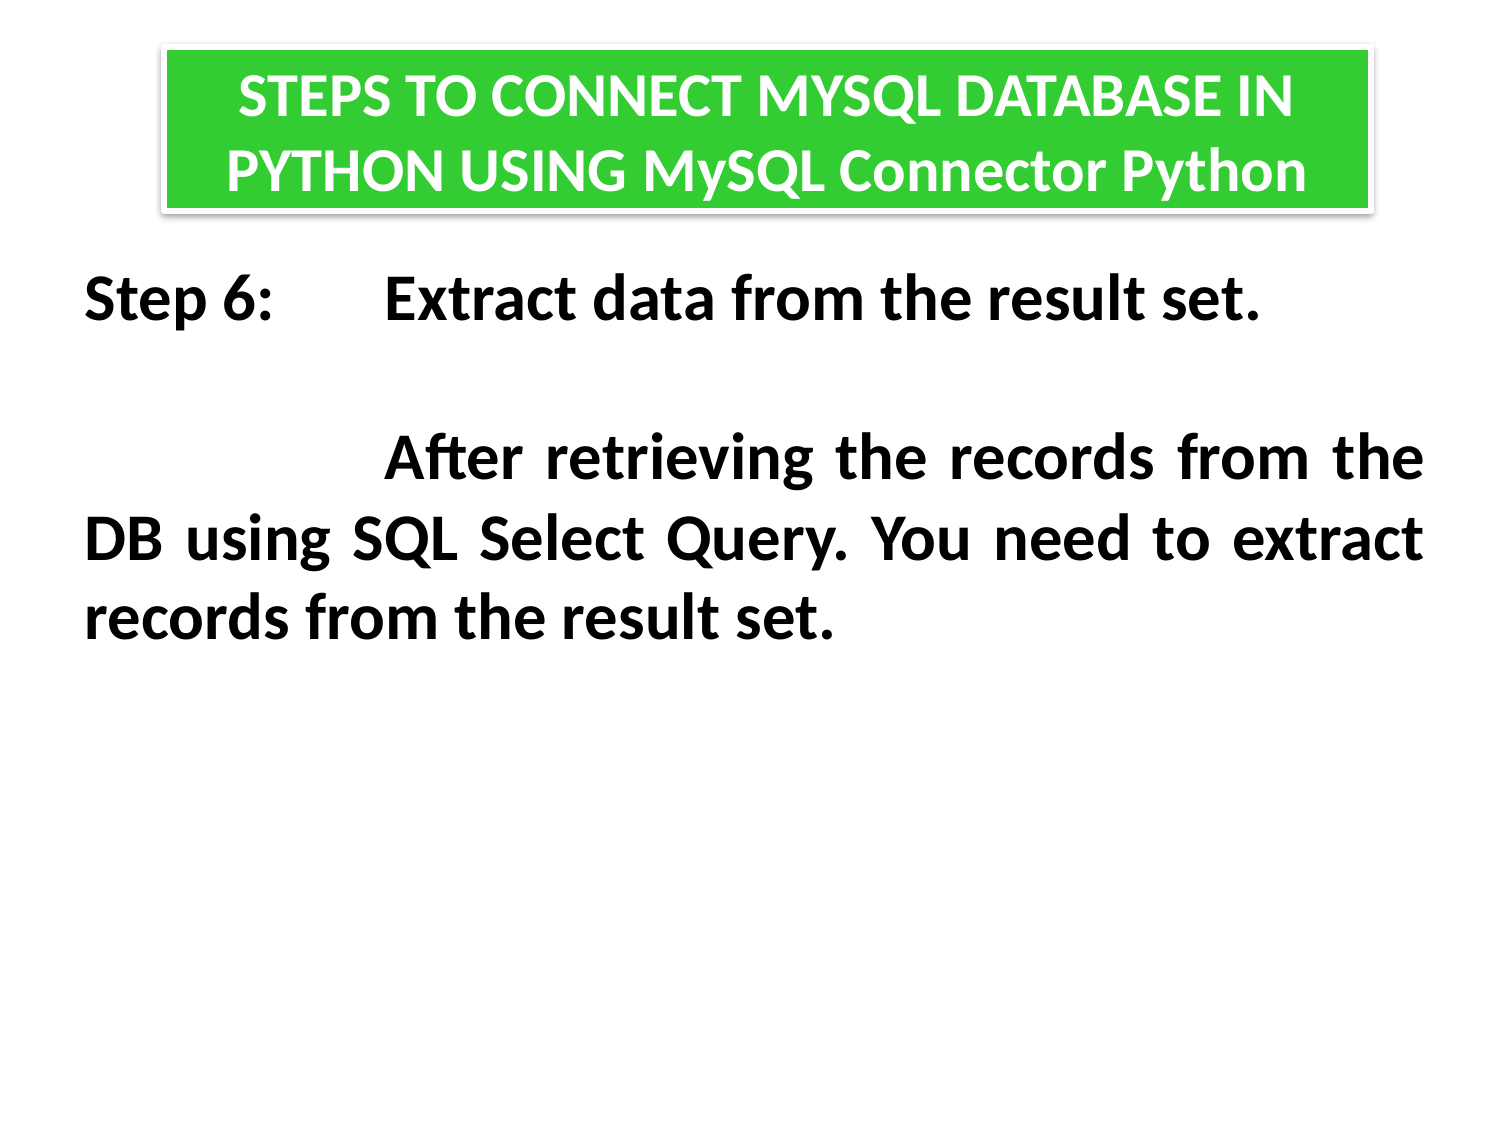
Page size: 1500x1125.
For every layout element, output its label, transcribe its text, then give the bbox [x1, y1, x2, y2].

text_box Step 6: Extract data from the result set. After retrieving the records from the DB using SQL Select Query. You need to extract records from the result set. [70, 246, 1442, 661]
text_box STEPS TO CONNECT MYSQL DATABASE IN PYTHON USING MySQL Connector Python [161, 44, 1374, 214]
